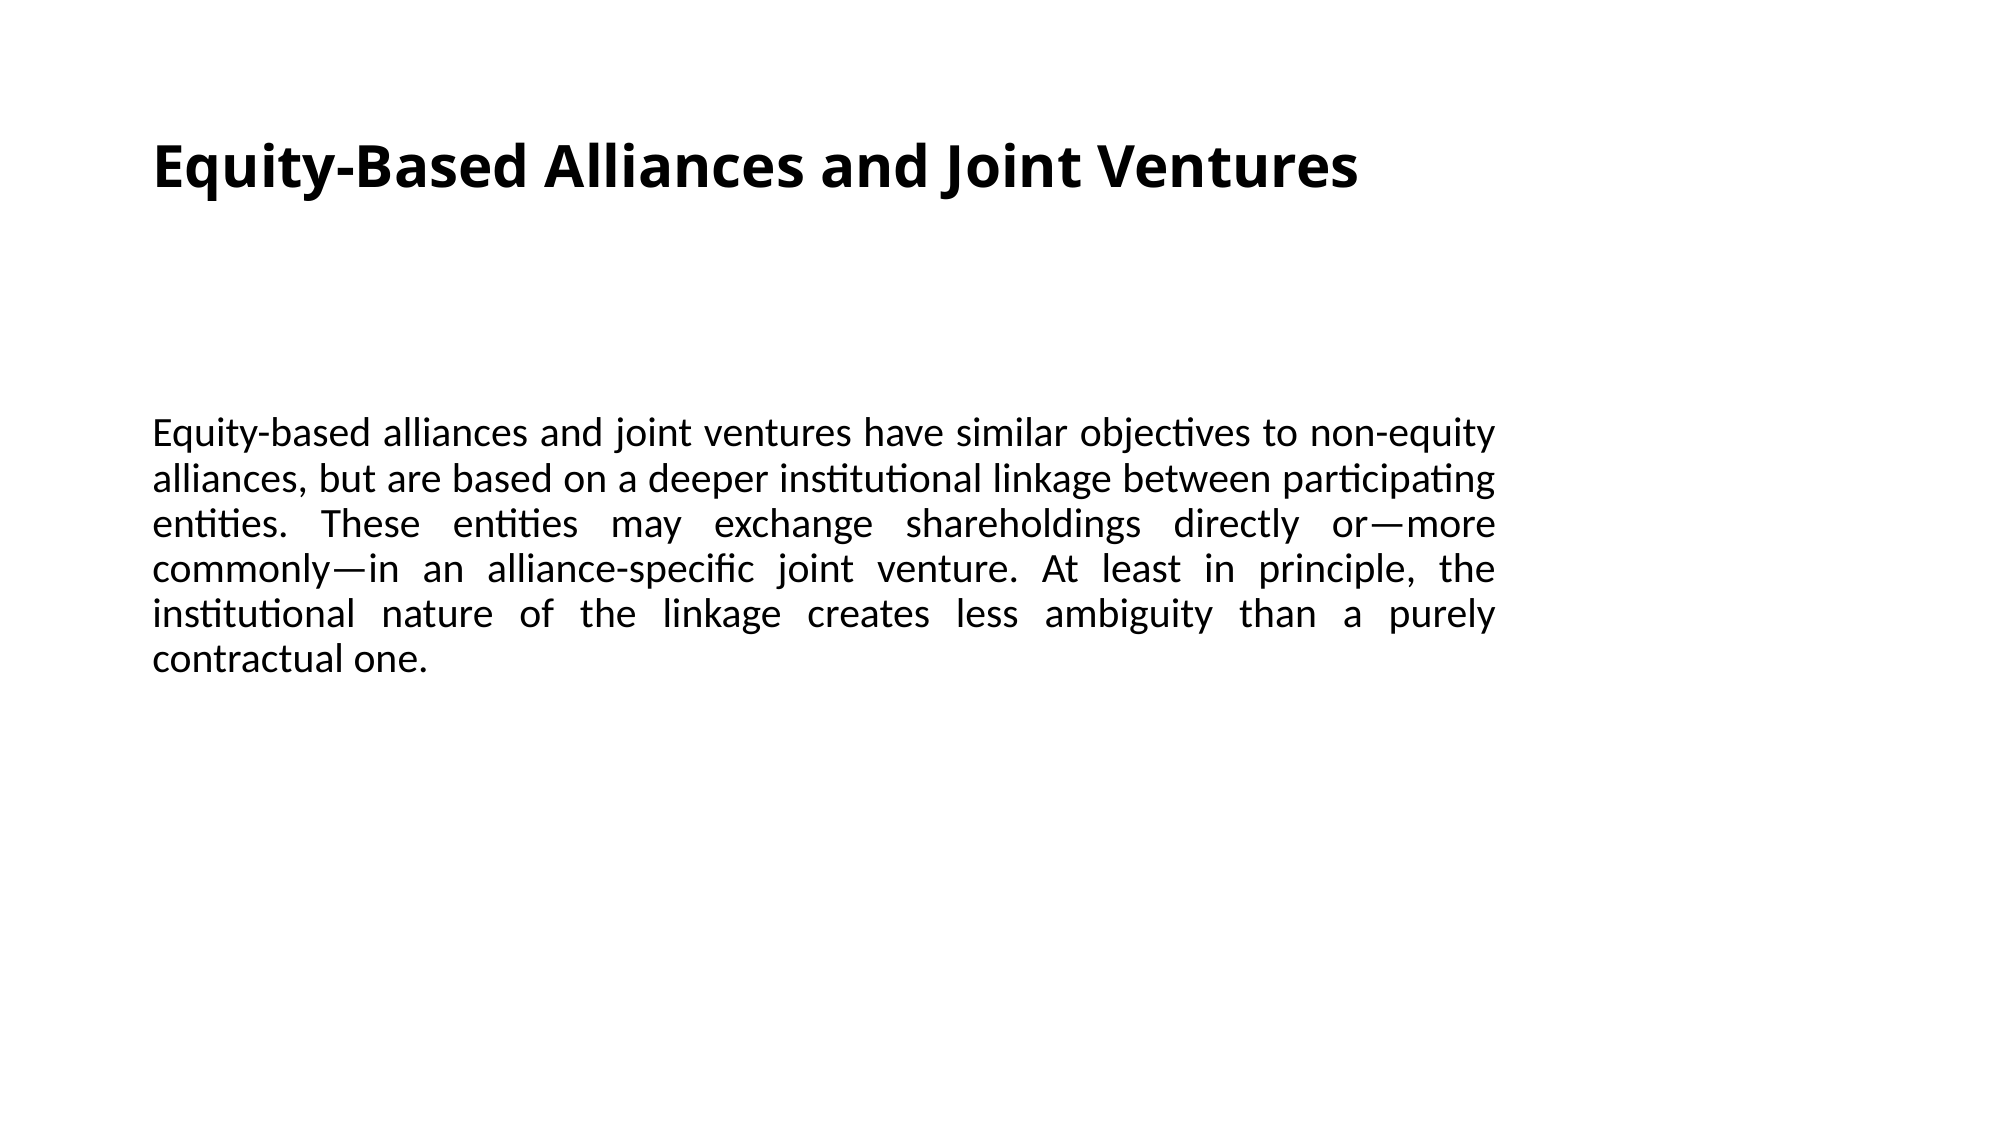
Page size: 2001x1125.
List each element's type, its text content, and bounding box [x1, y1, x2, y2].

title Equity-Based Alliances and Joint Ventures [137, 59, 1863, 278]
list Equity-based alliances and joint ventures have similar objectives to non-equity alliances, but are based on a deeper institutional linkage between participating entities. These entities may exchange shareholdings directly or—more commonly—in an alliance-specific joint venture. At least in principle, the institutional nature of the linkage creates less ambiguity than a purely contractual one. [137, 403, 1512, 737]
